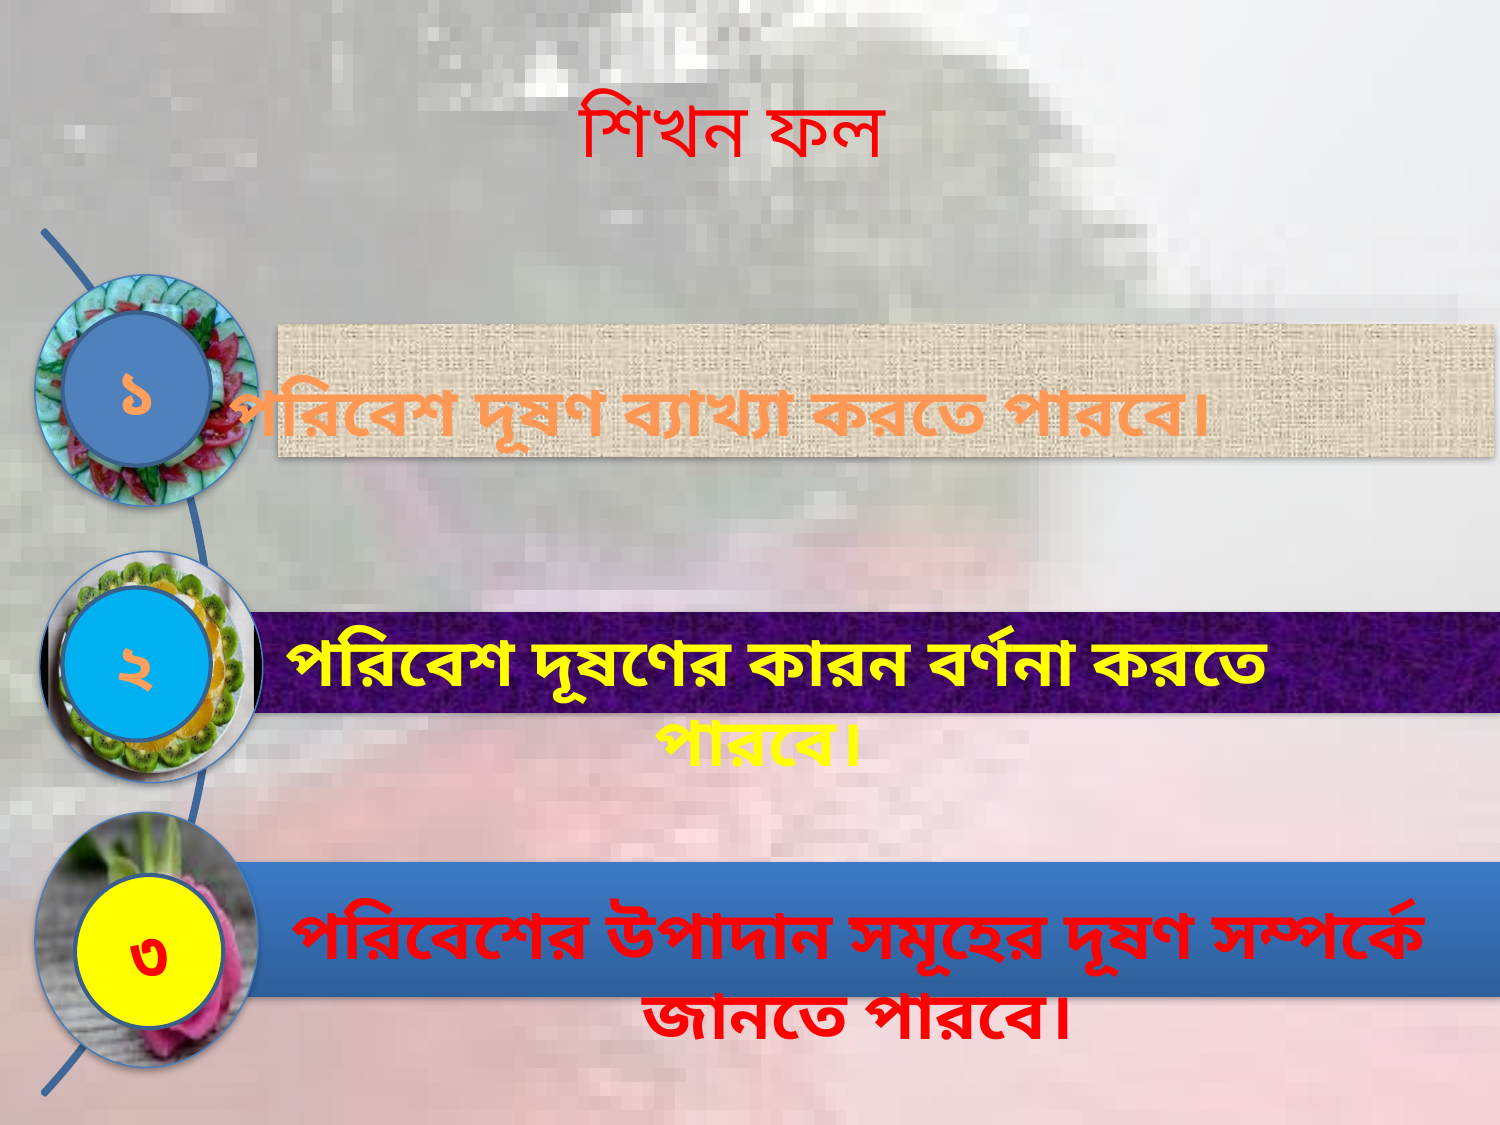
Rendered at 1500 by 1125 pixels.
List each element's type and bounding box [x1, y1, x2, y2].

text_box [0, 39, 1500, 1125]
